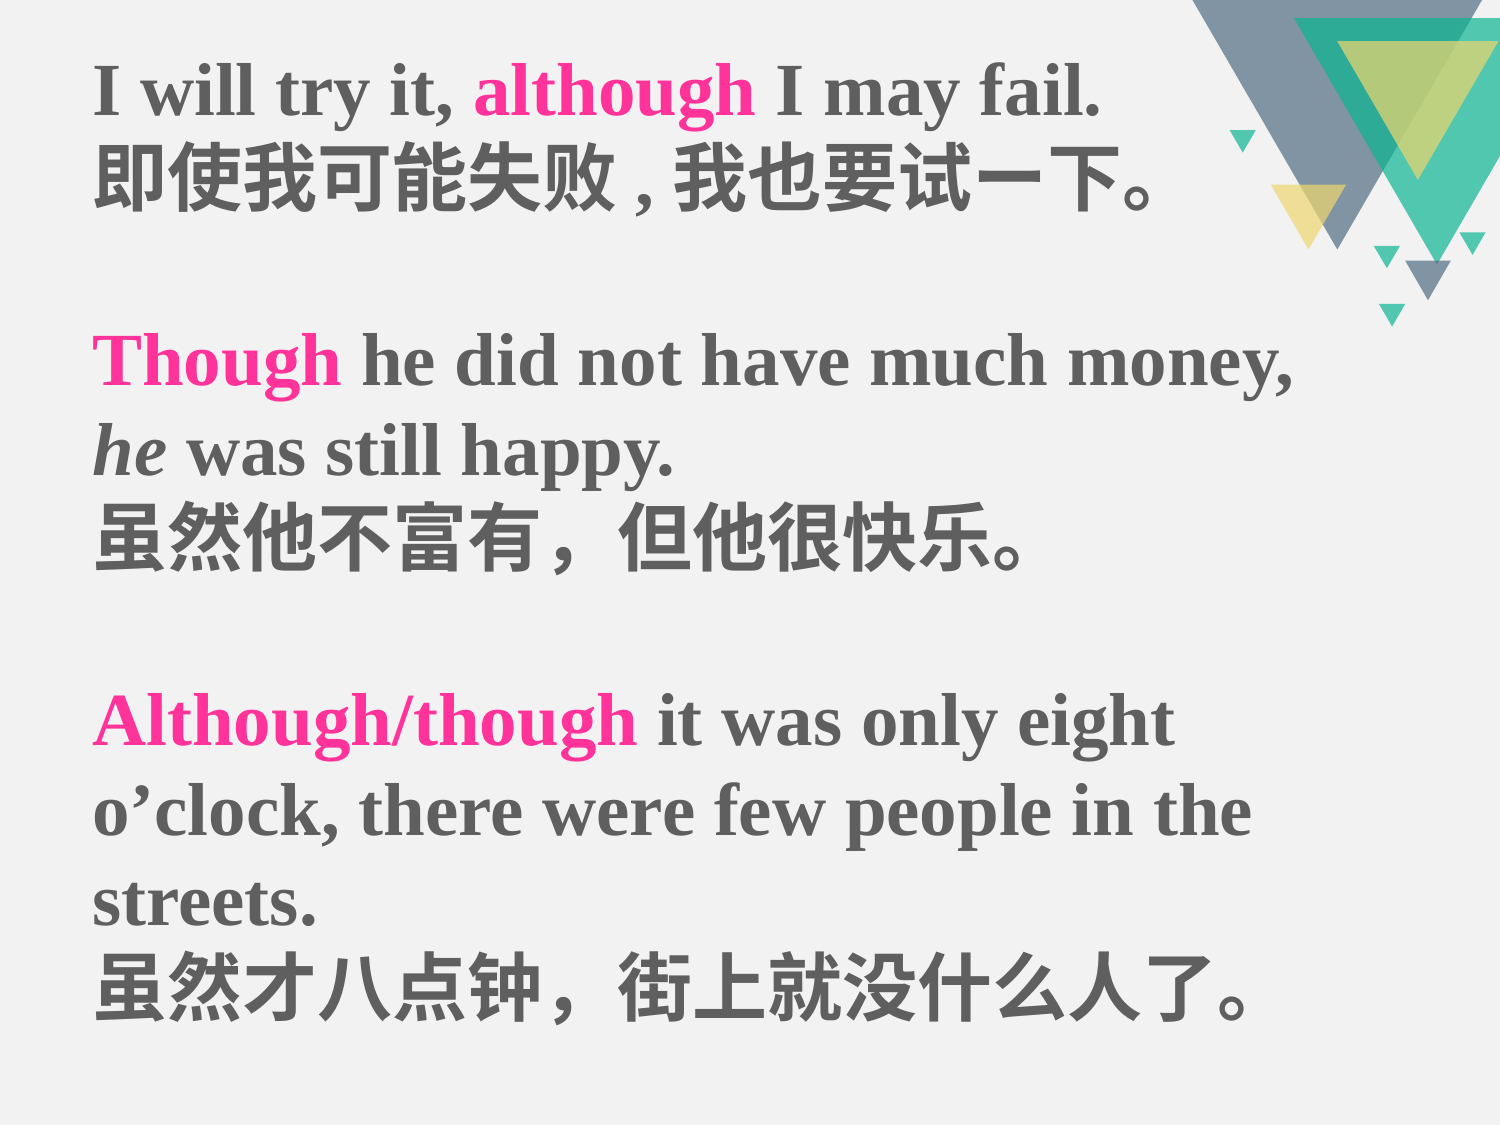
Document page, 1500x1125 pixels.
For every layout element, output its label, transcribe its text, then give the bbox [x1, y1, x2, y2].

text_box I will try it, although I may fail. 即使我可能失败,我也要试ー下。 Though he did not have much money, he was still happy. 虽然他不富有，但他很快乐。 Although/though it was only eight o’clock, there were few people in the streets. 虽然才八点钟，街上就没什么人了。 [72, 30, 1365, 1041]
